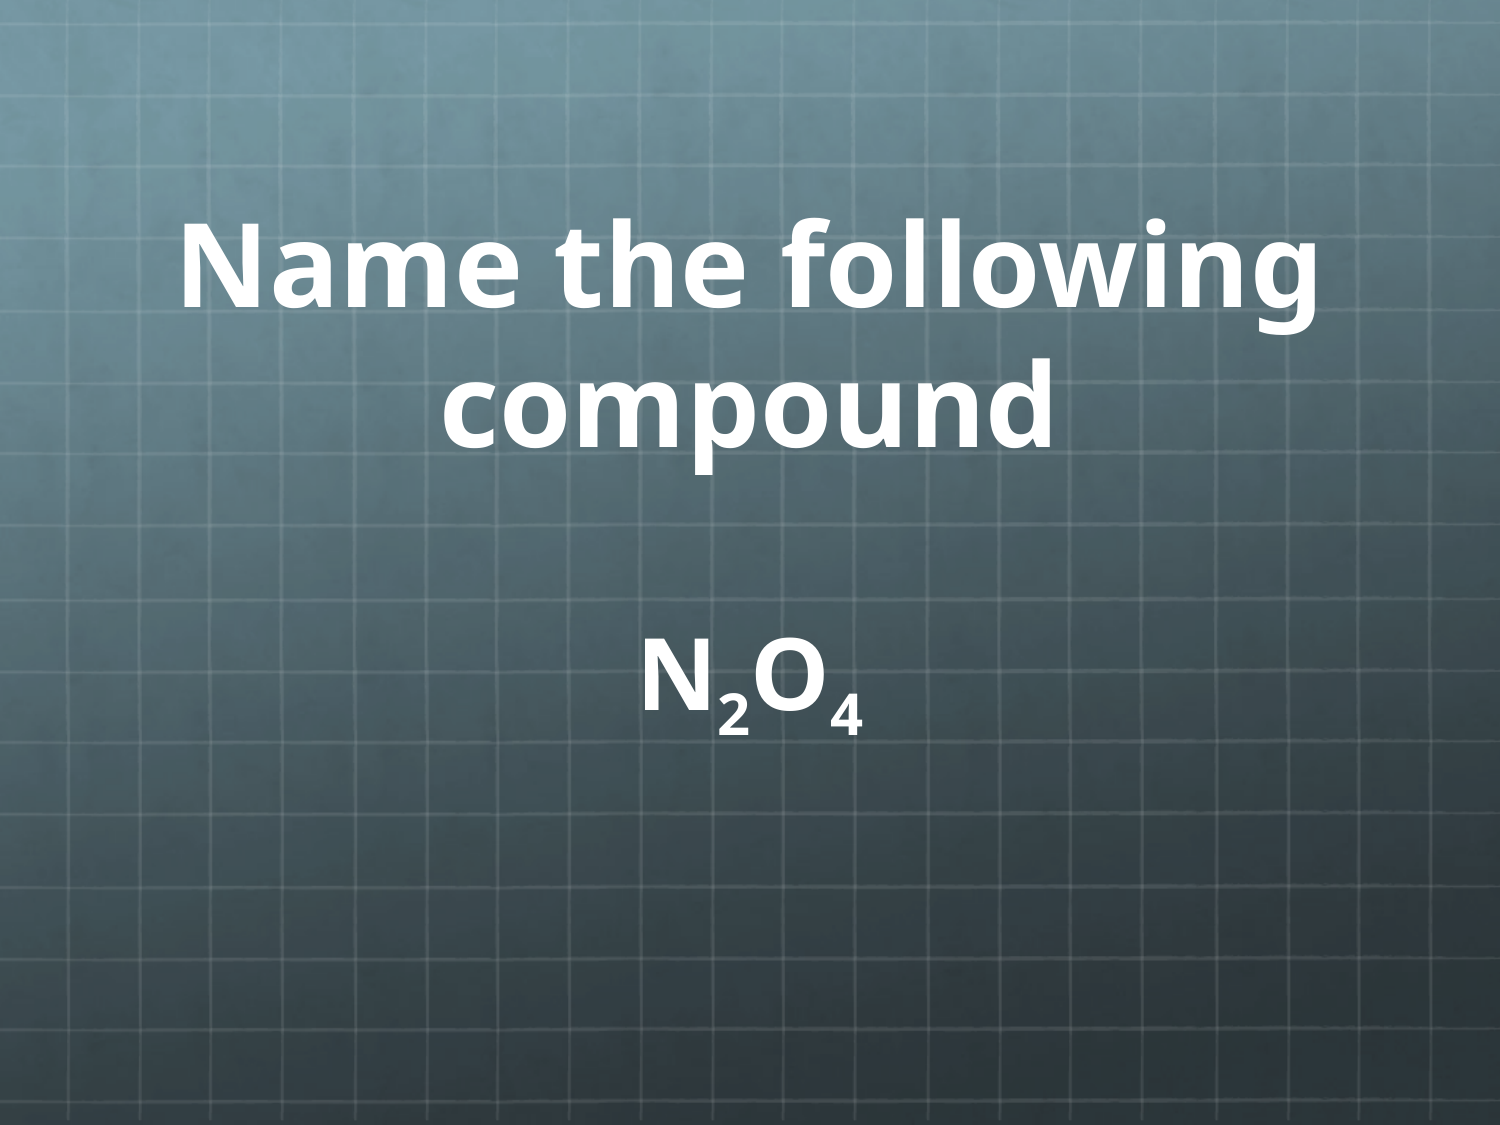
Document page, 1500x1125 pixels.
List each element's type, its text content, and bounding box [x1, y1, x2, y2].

title Name the following compound N2O4 [127, 401, 1372, 673]
picture [0, 0, 1500, 1125]
